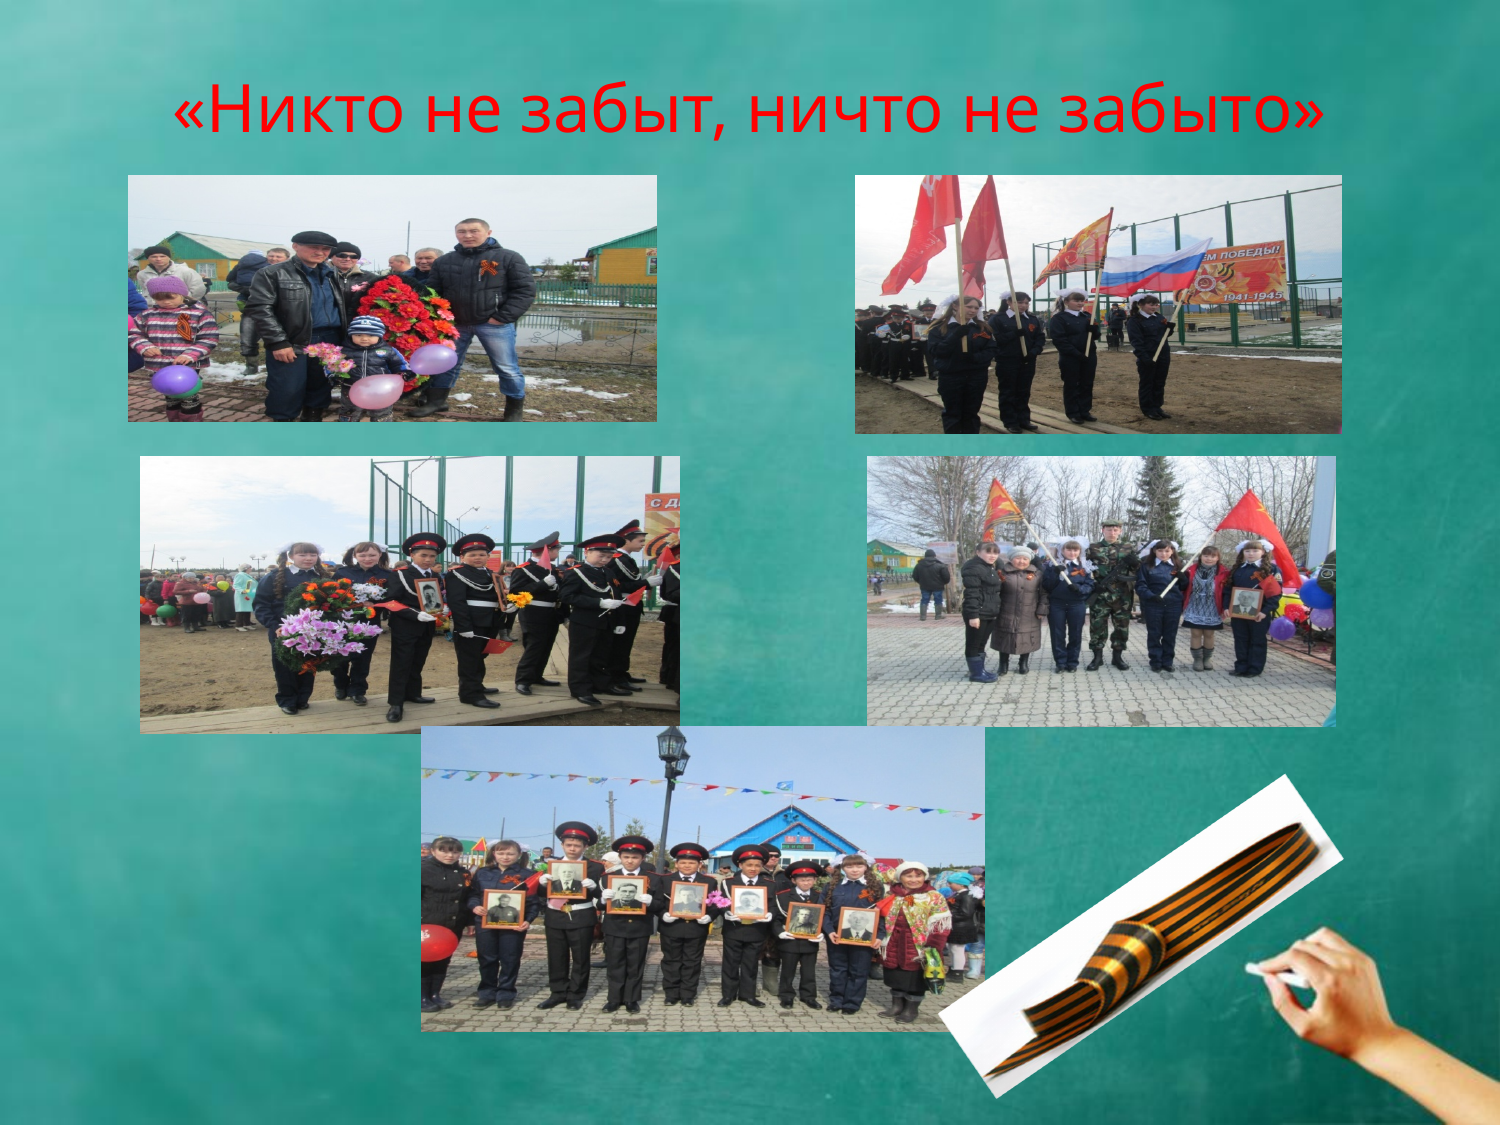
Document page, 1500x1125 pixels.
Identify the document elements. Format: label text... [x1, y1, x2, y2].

picture [0, 0, 1500, 1125]
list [128, 175, 657, 423]
title «Никто не забыт, ничто не забыто» [140, 46, 1436, 165]
